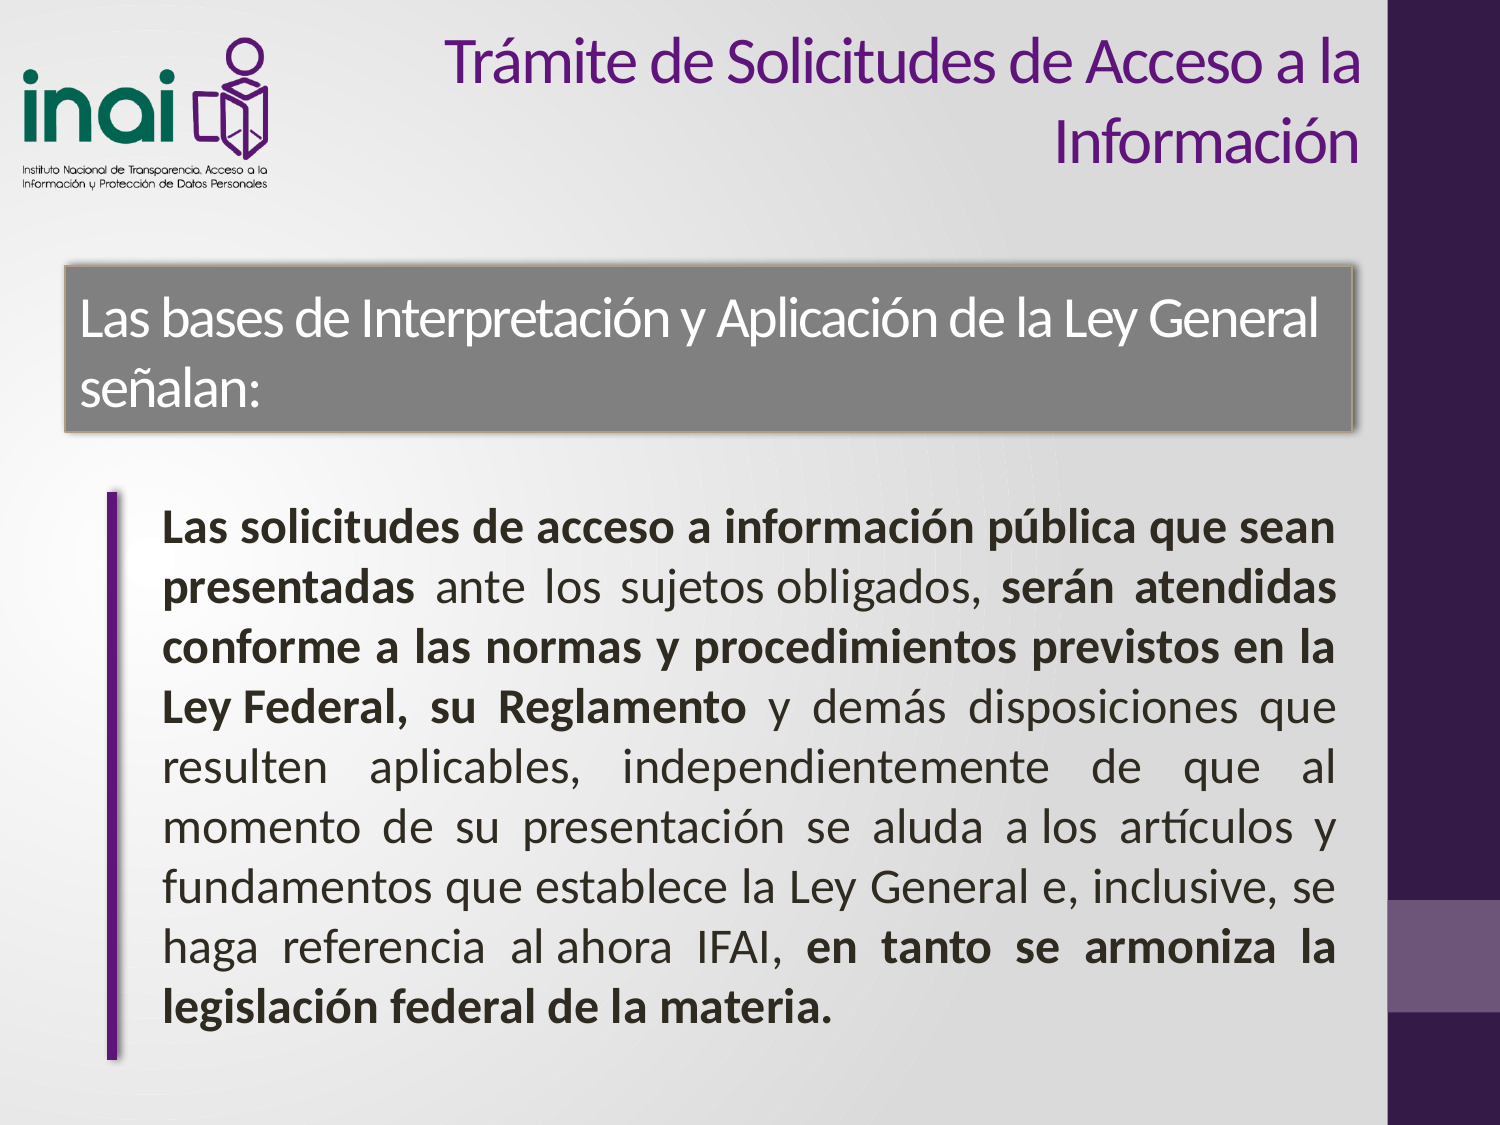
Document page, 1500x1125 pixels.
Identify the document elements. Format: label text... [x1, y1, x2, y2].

text_box Trámite de Solicitudes de Acceso a la Información [118, 9, 1376, 185]
text_box Las bases de Interpretación y Aplicación de la Ley General señalan: [64, 265, 1353, 433]
text_box Las solicitudes de acceso a información pública que sean presentadas ante los sujetos obligados, serán atendidas conforme a las normas y procedimientos previstos en la Ley Federal, su Reglamento y demás disposiciones que resulten aplicables, independientemente de que al momento de su presentación se aluda a los artículos y fundamentos que establece la Ley General e, inclusive, se haga referencia al ahora IFAI, en tanto se armoniza la legislación federal de la materia. [147, 486, 1353, 1042]
picture [0, 1, 291, 227]
